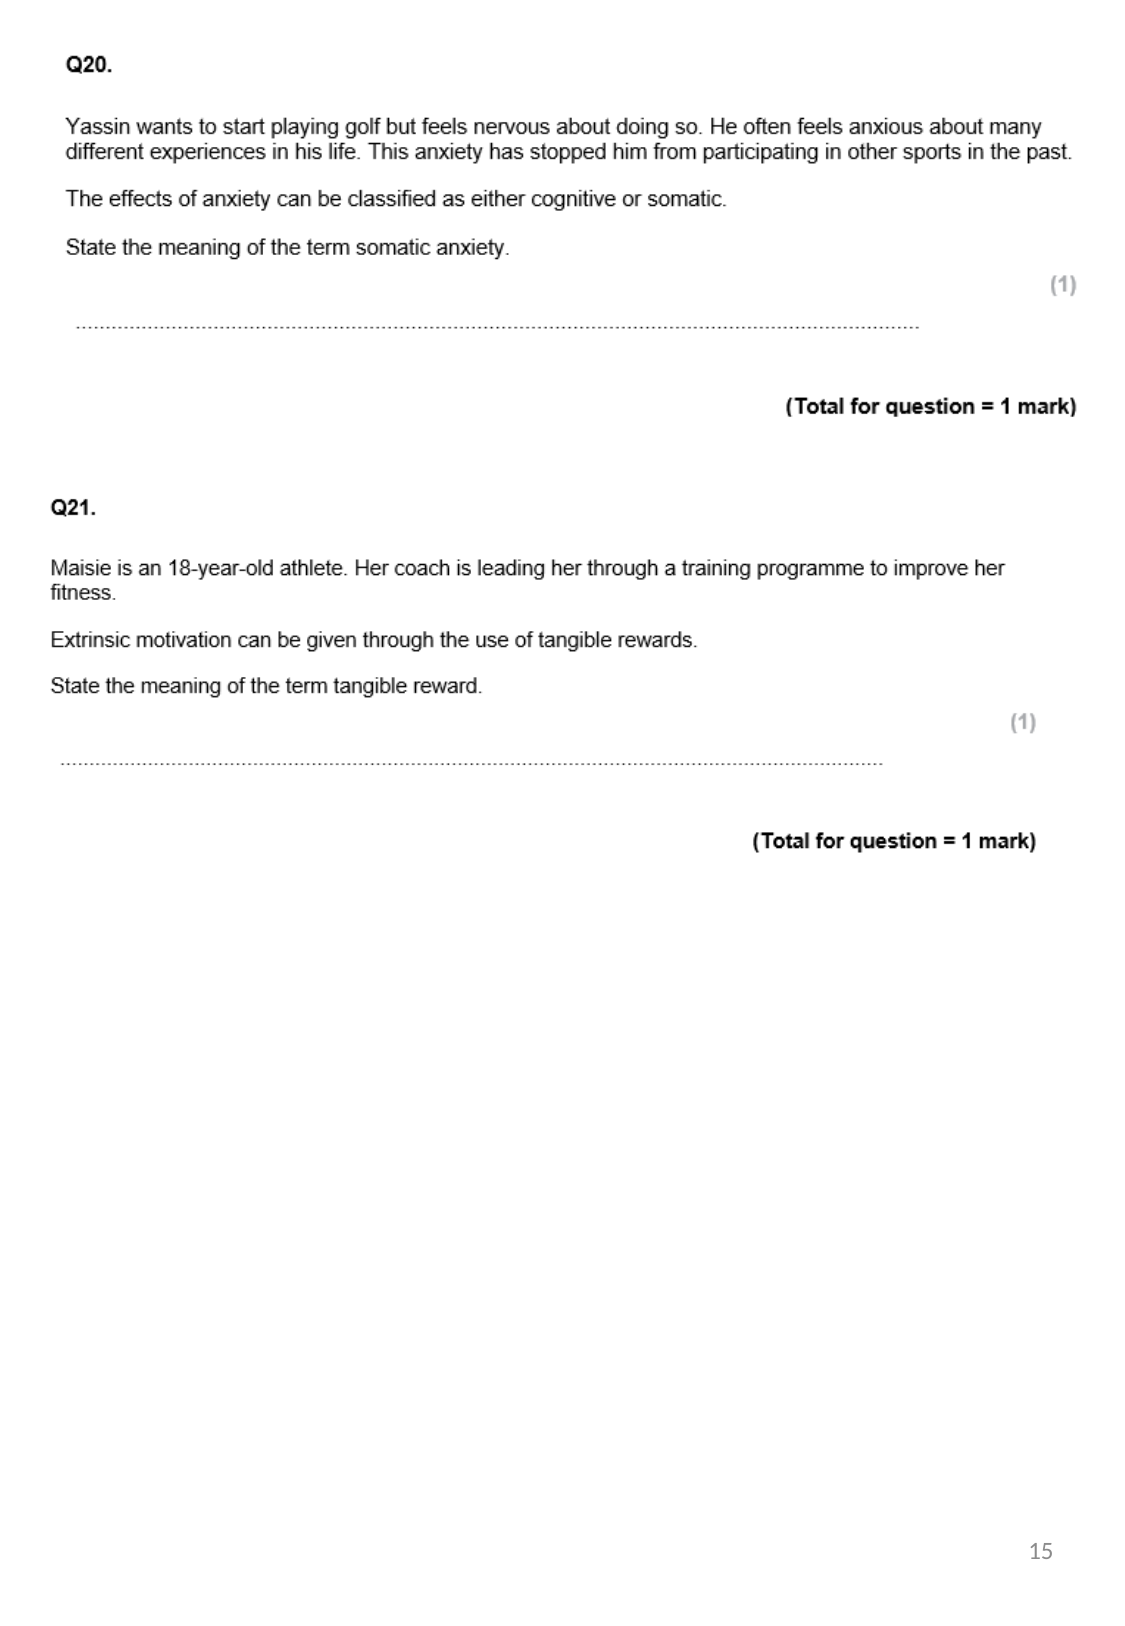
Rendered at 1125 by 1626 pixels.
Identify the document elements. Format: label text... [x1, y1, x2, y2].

picture [12, 462, 1102, 903]
picture [35, 37, 1101, 445]
slide_number 15 [806, 1506, 1069, 1593]
